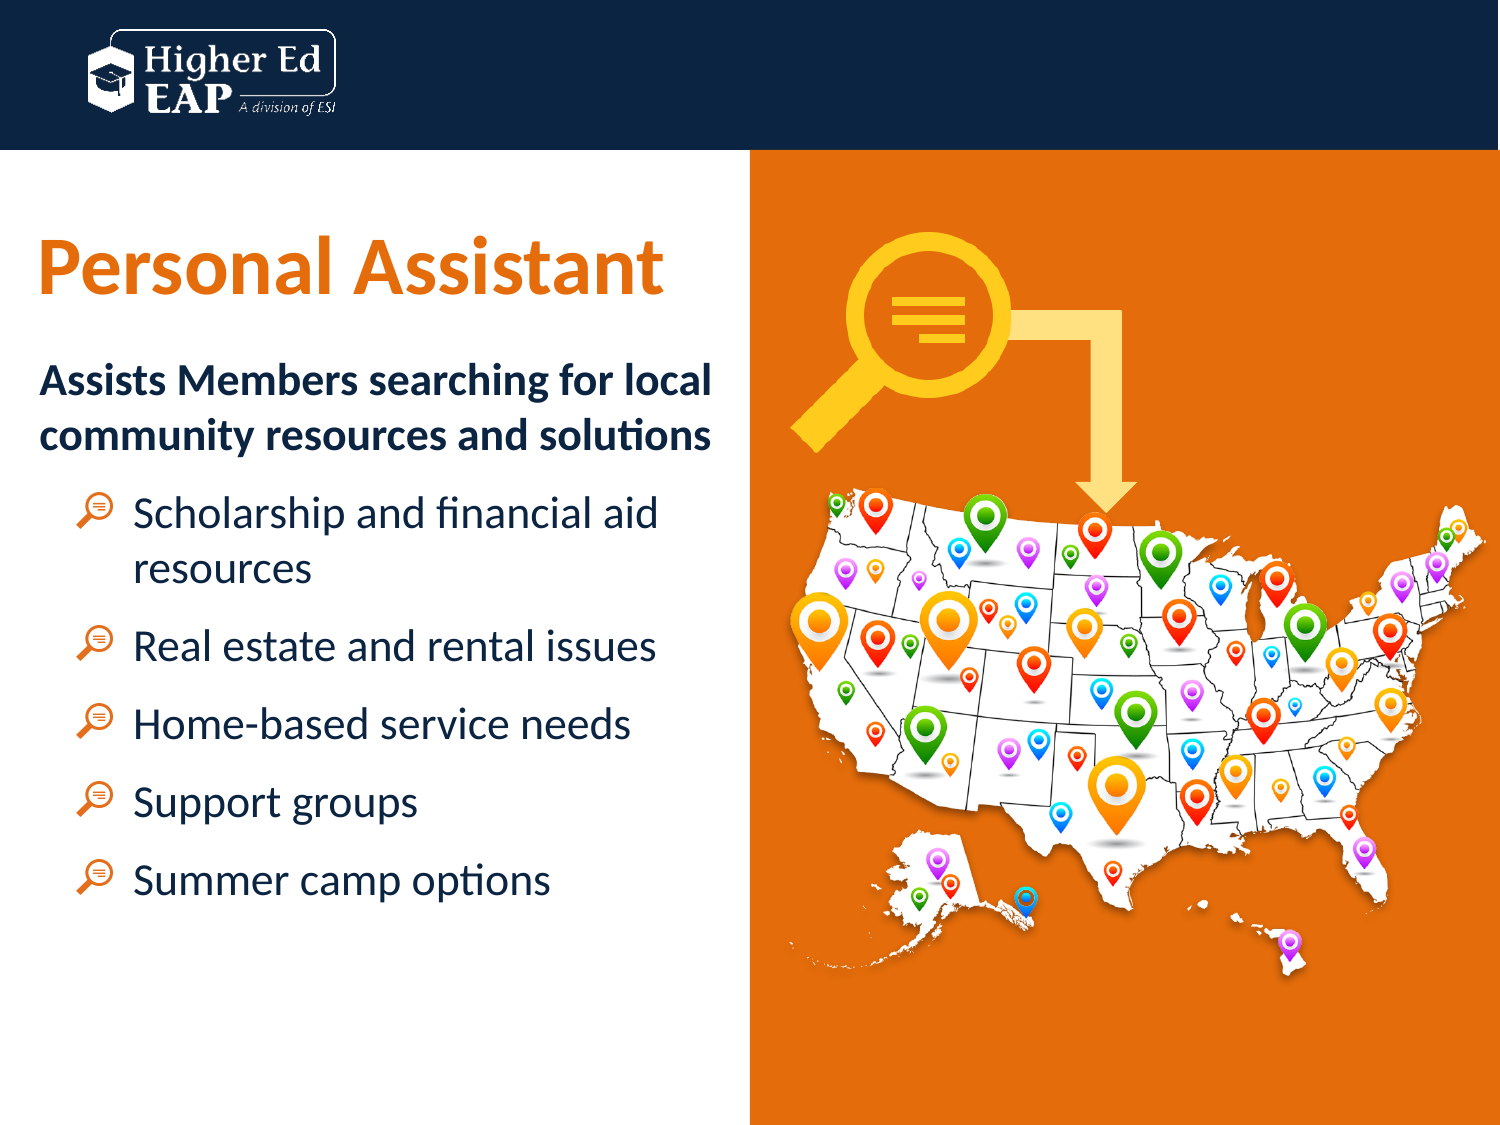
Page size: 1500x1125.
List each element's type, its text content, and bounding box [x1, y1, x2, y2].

picture [76, 859, 113, 895]
picture [789, 487, 1486, 976]
text_box [748, 148, 1500, 1125]
picture [0, 0, 1498, 150]
text_box [1015, 310, 1122, 340]
text_box [1073, 314, 1140, 486]
picture [76, 703, 113, 739]
text_box Personal Assistant [23, 204, 783, 318]
picture [76, 492, 113, 529]
text_box Assists Members searching for local community resources and solutions Scholarship and financial aid resources Real estate and rental issues Home-based service needs Support groups Summer camp options [0, 342, 828, 912]
picture [76, 625, 113, 661]
picture [76, 781, 113, 817]
picture [790, 232, 1011, 453]
